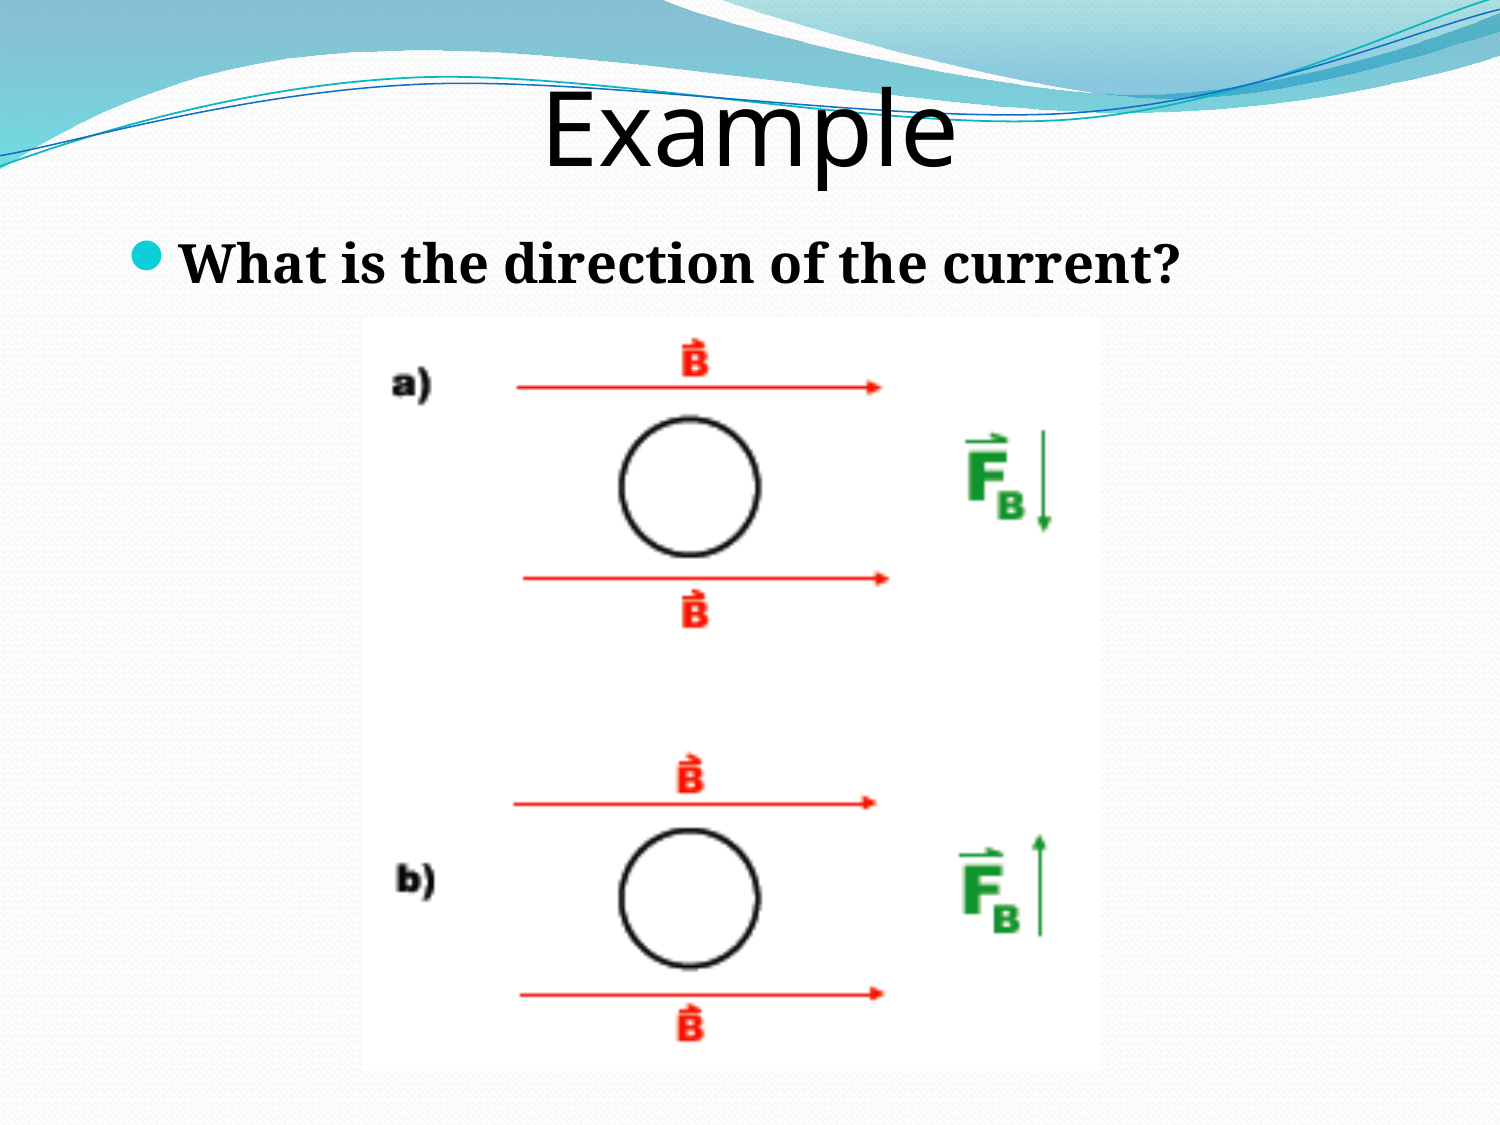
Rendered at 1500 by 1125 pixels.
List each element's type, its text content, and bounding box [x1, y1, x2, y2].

picture [362, 317, 1101, 1072]
list What is the direction of the current? [112, 222, 1313, 318]
title Example [75, 50, 1425, 188]
